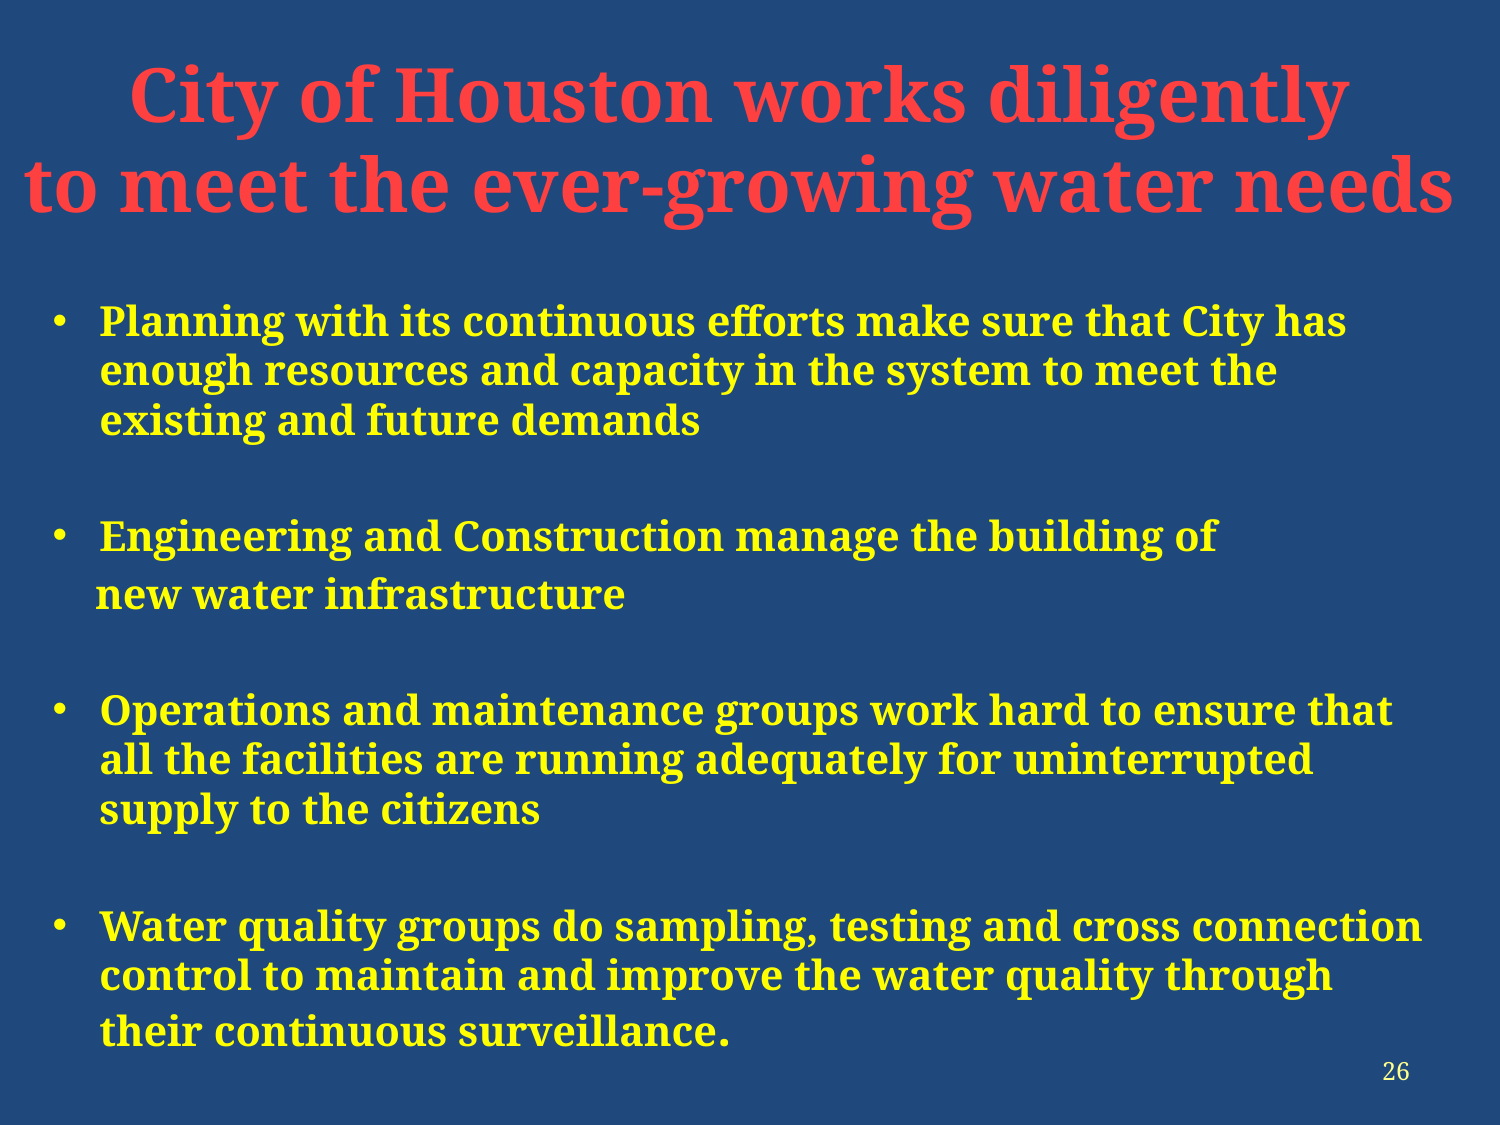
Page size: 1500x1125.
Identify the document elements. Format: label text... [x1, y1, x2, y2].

title City of Houston works diligently to meet the ever-growing water needs [0, 24, 1500, 250]
list Planning with its continuous efforts make sure that City has enough resources and capacity in the system to meet the existing and future demands Engineering and Construction manage the building of new water infrastructure Operations and maintenance groups work hard to ensure that all the facilities are running adequately for uninterrupted supply to the citizens Water quality groups do sampling, testing and cross connection control to maintain and improve the water quality through their continuous surveillance. [37, 287, 1463, 1068]
slide_number 26 [1074, 1042, 1425, 1103]
